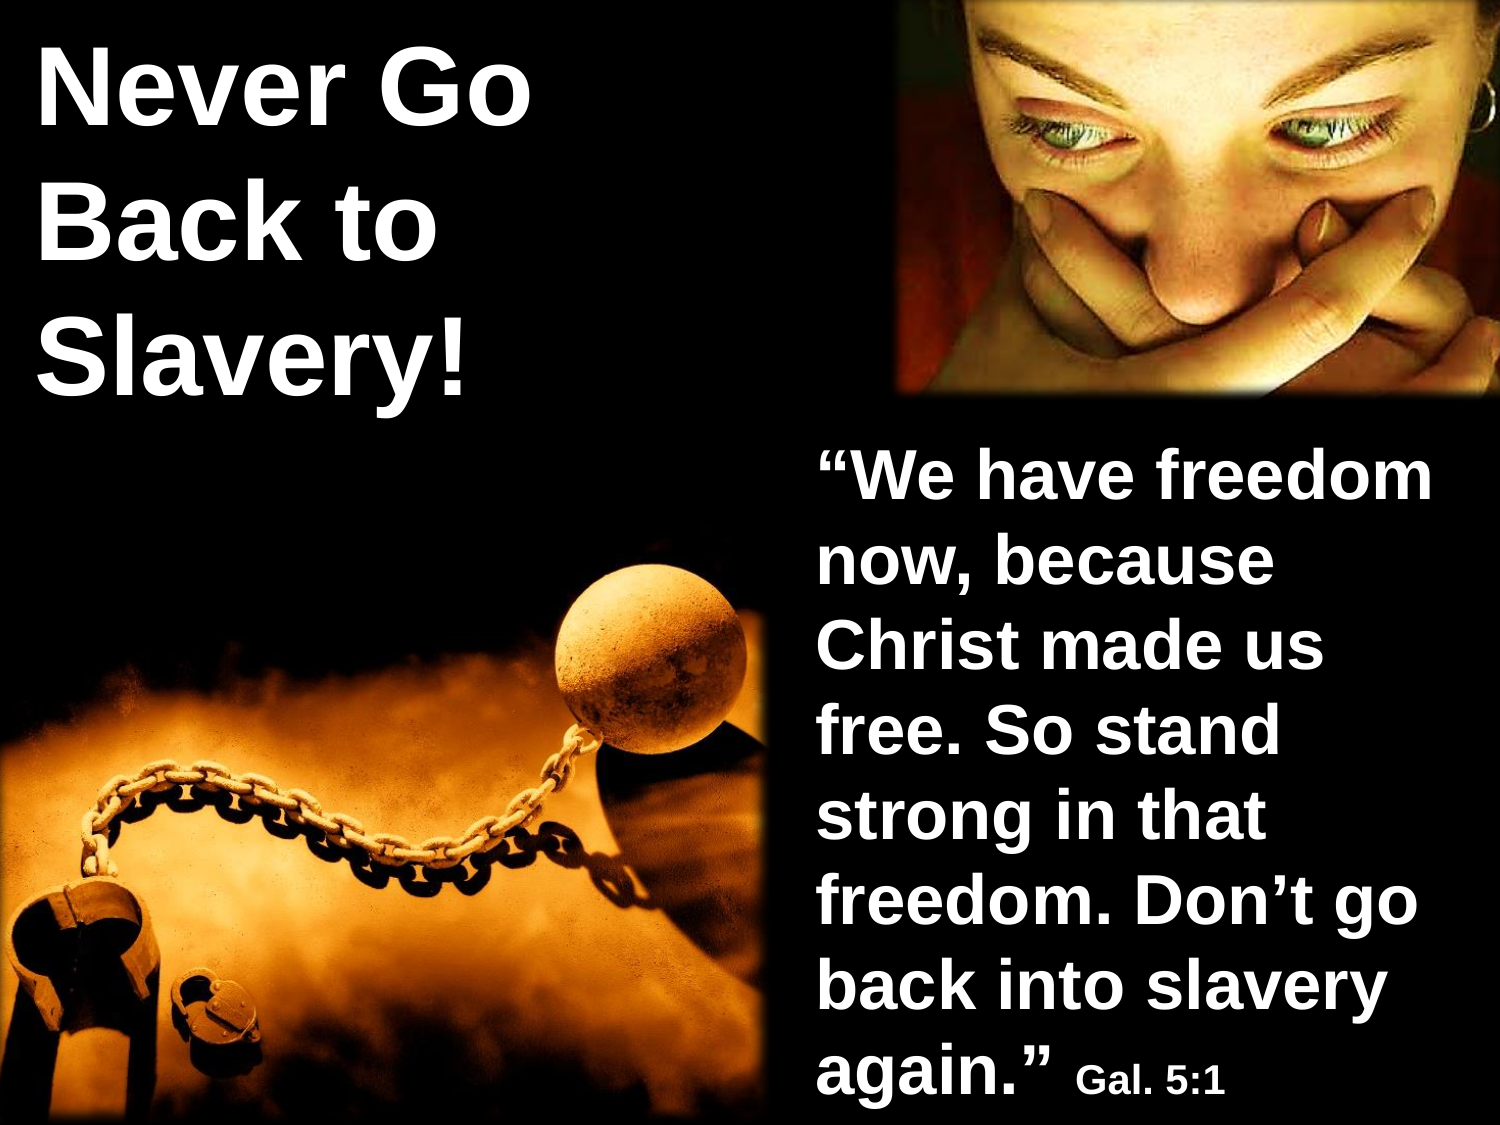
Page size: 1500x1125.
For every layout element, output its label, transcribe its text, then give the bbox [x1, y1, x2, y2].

picture [0, 488, 771, 1125]
text_box “We have freedom now, because Christ made us free. So stand strong in that freedom. Don’t go back into slavery again.” Gal. 5:1 [785, 414, 1500, 1125]
list Never Go Back to Slavery! [4, 0, 838, 538]
picture [887, 0, 1500, 402]
